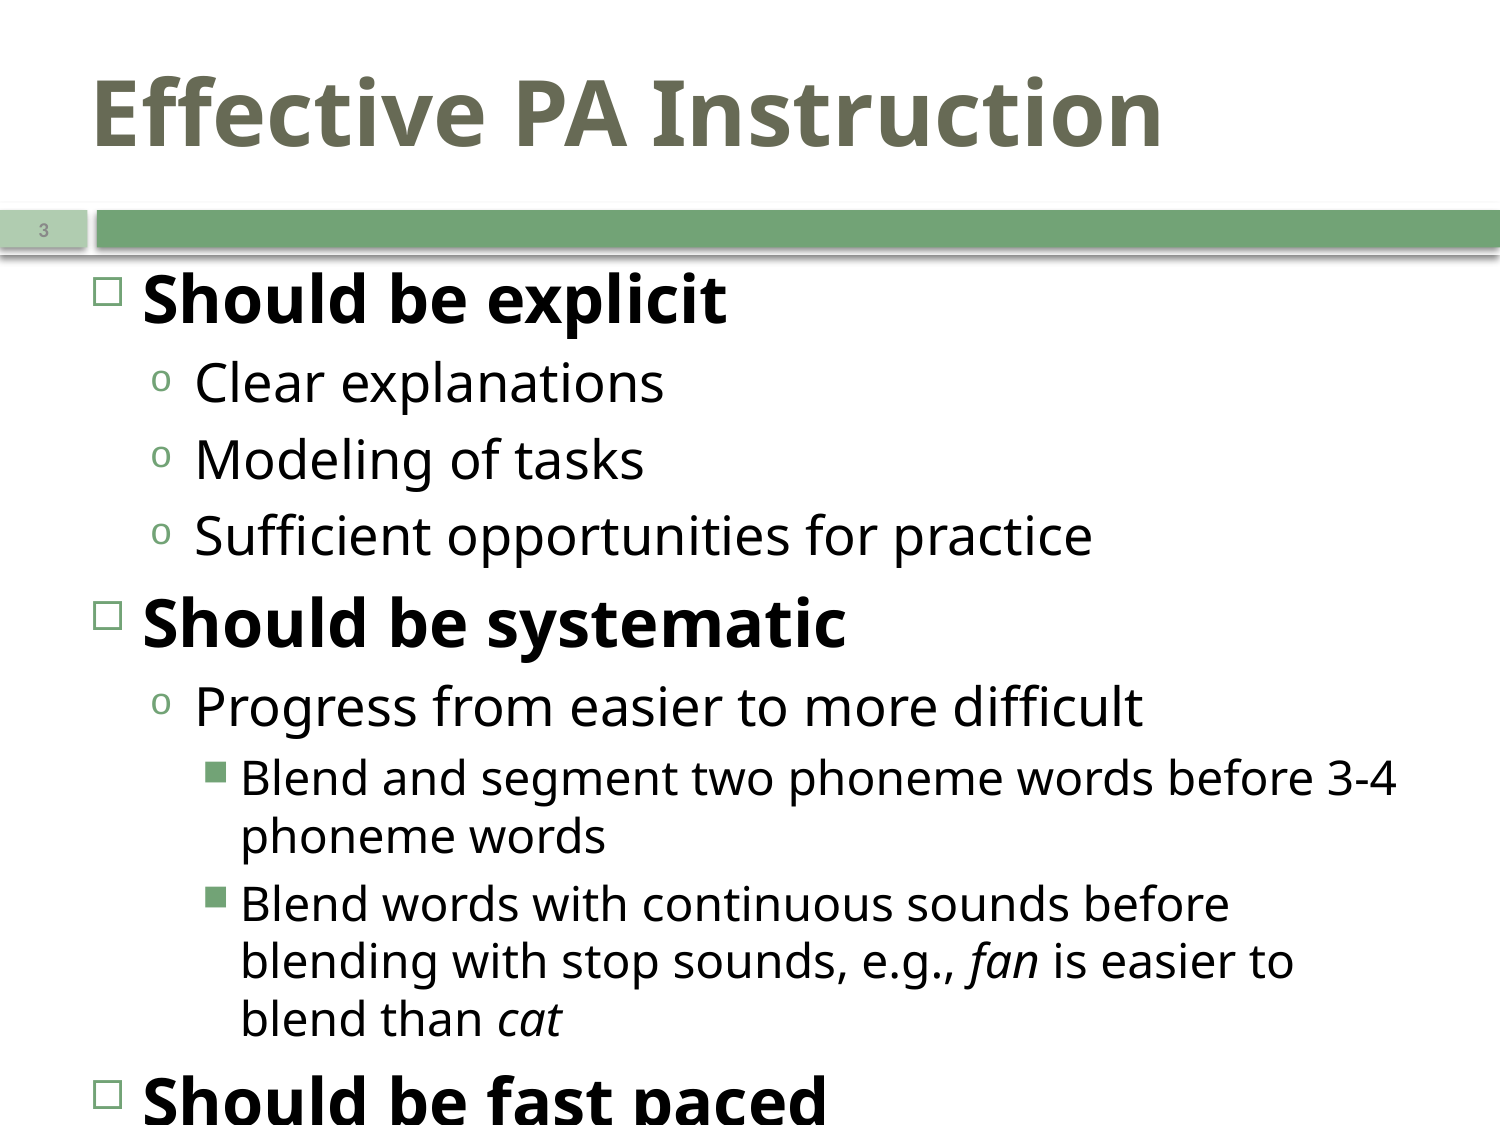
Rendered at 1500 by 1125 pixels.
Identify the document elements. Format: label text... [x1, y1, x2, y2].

list Should be explicit Clear explanations Modeling of tasks Sufficient opportunities for practice Should be systematic Progress from easier to more difficult Blend and segment two phoneme words before 3-4 phoneme words Blend words with continuous sounds before blending with stop sounds, e.g., fan is easier to blend than cat Should be fast paced [75, 249, 1425, 1125]
title Effective PA Instruction [75, 45, 1425, 175]
slide_number 3 [0, 208, 88, 249]
